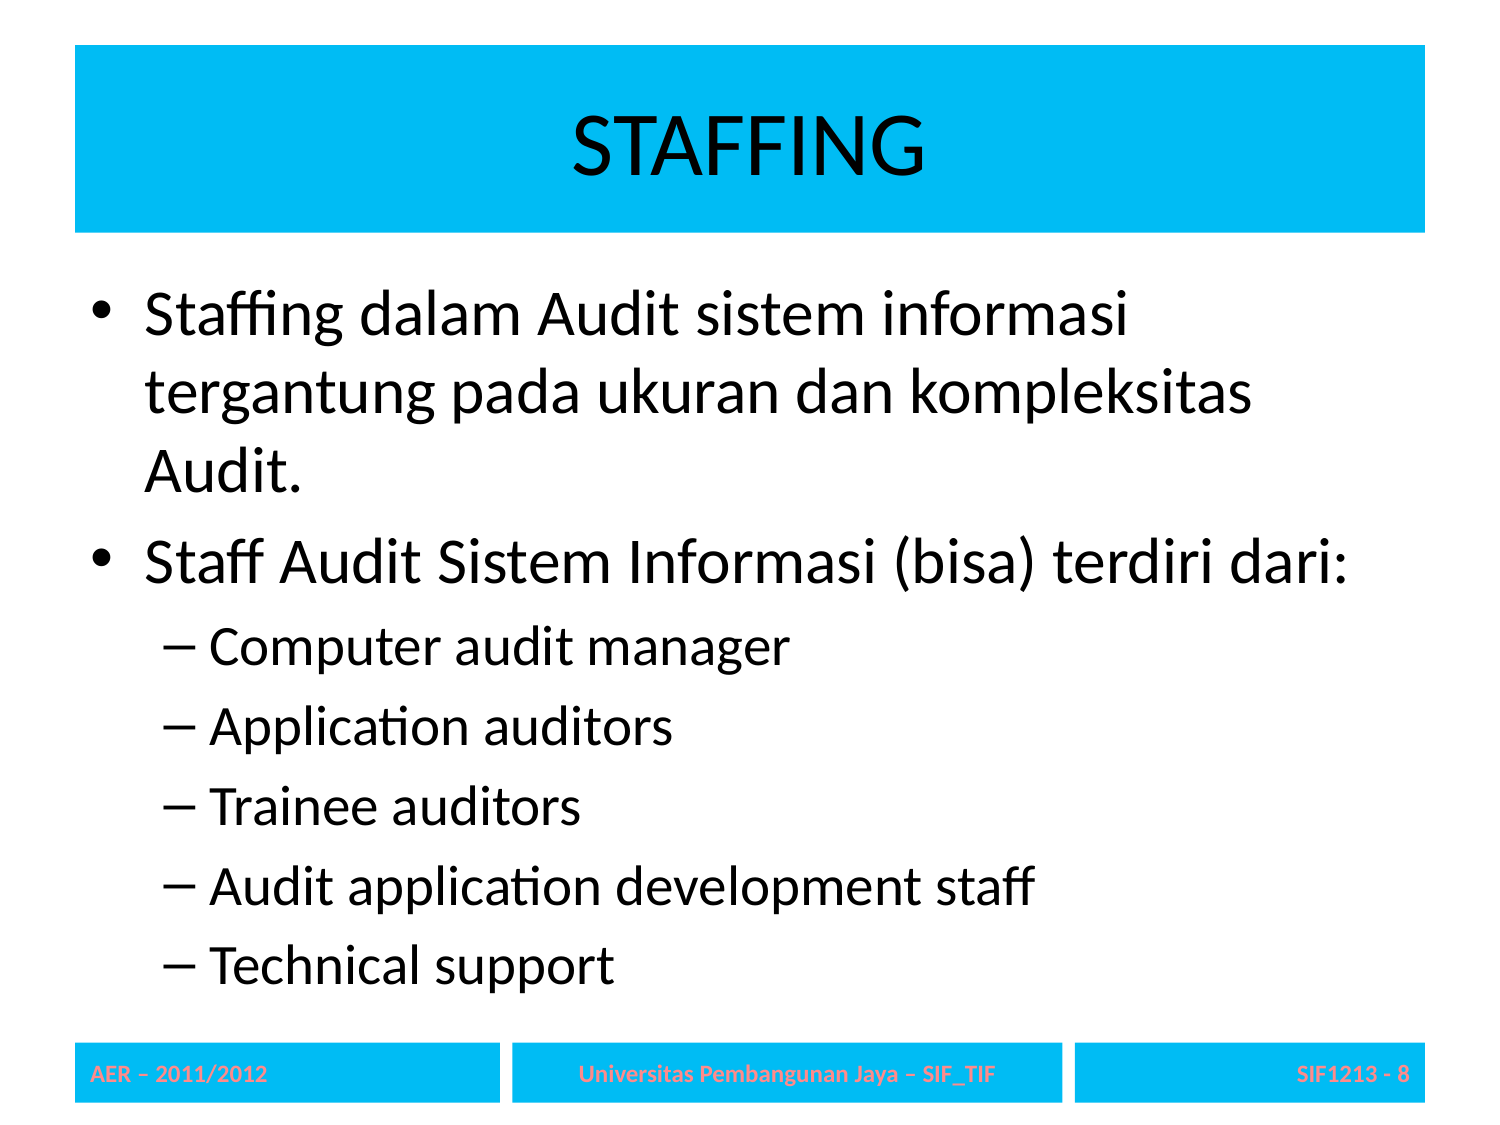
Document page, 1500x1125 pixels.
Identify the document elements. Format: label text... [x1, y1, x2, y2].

title STAFFING [75, 45, 1425, 233]
list Staffing dalam Audit sistem informasi tergantung pada ukuran dan kompleksitas Audit. Staff Audit Sistem Informasi (bisa) terdiri dari: Computer audit manager Application auditors Trainee auditors Audit application development staff Technical support [75, 262, 1425, 1005]
slide_number SIF1213 - 8 [1074, 1042, 1425, 1103]
footer Universitas Pembangunan Jaya – SIF_TIF [512, 1042, 1063, 1103]
slide_number AER – 2011/2012 [75, 1042, 500, 1103]
